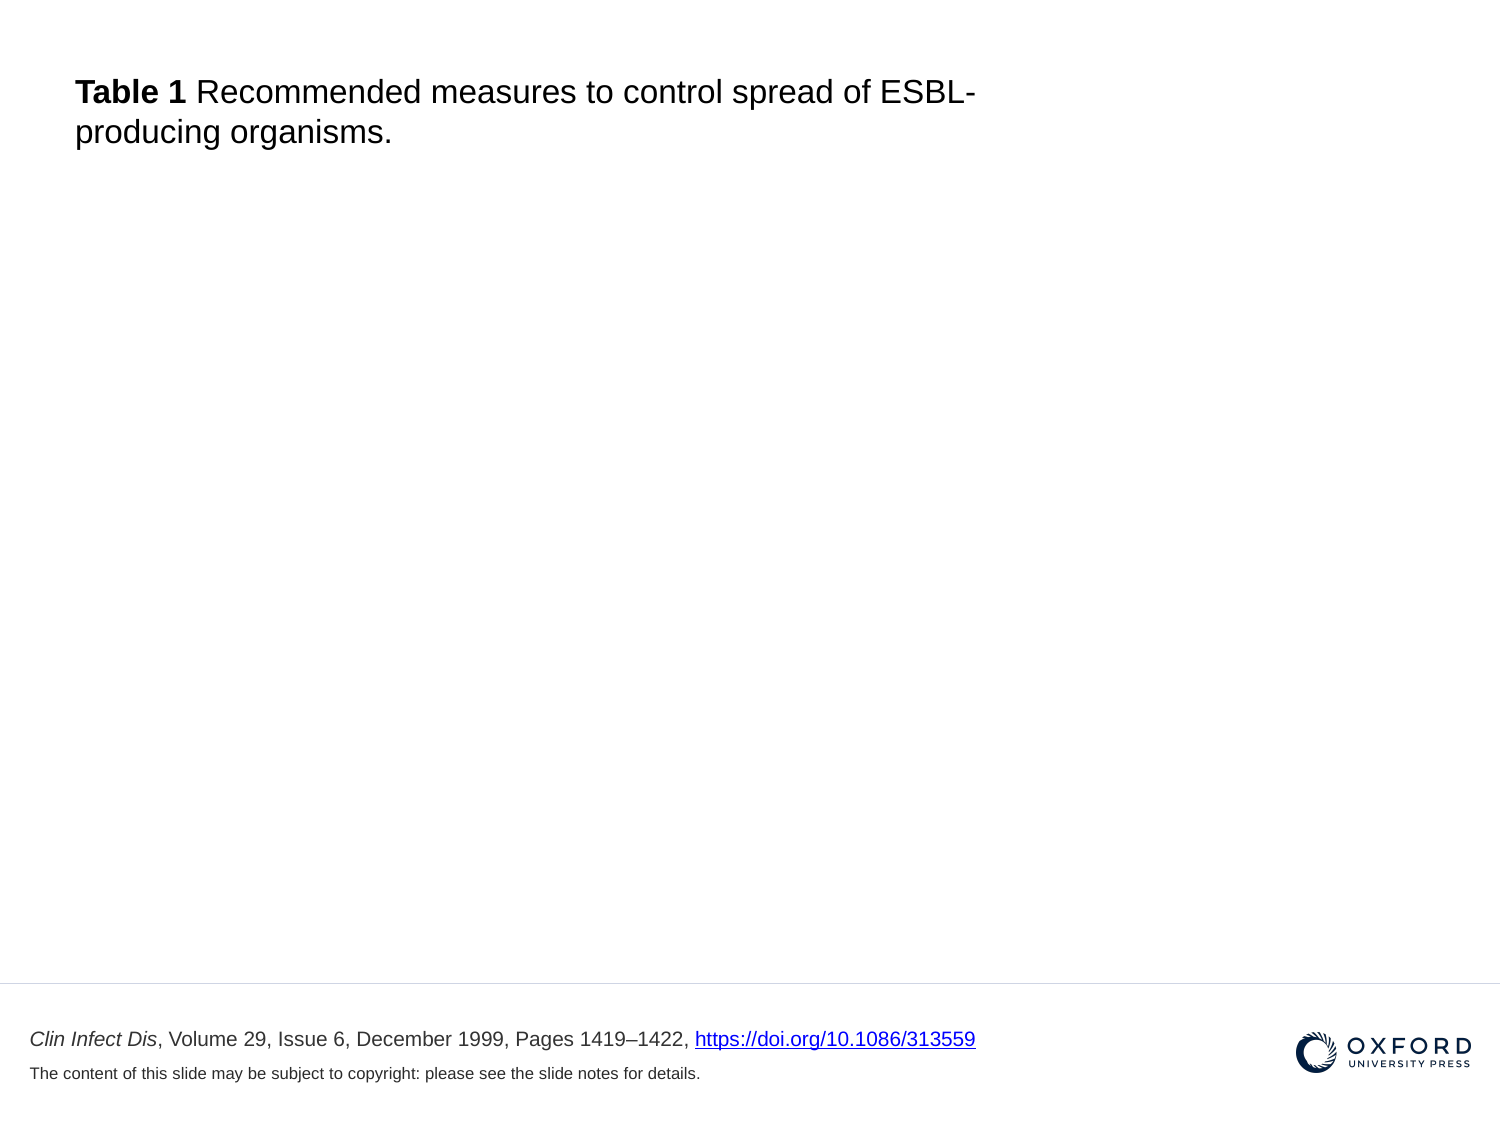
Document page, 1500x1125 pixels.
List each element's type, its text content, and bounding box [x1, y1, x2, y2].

picture [1296, 1032, 1471, 1073]
title Table 1 Recommended measures to control spread of ESBL-producing organisms. [75, 69, 1078, 171]
footer Clin Infect Dis, Volume 29, Issue 6, December 1999, Pages 1419–1422, https://doi.org/10.1086/313559 The content of this slide may be subject to copyright: please see the slide notes for details. [0, 983, 1260, 1125]
